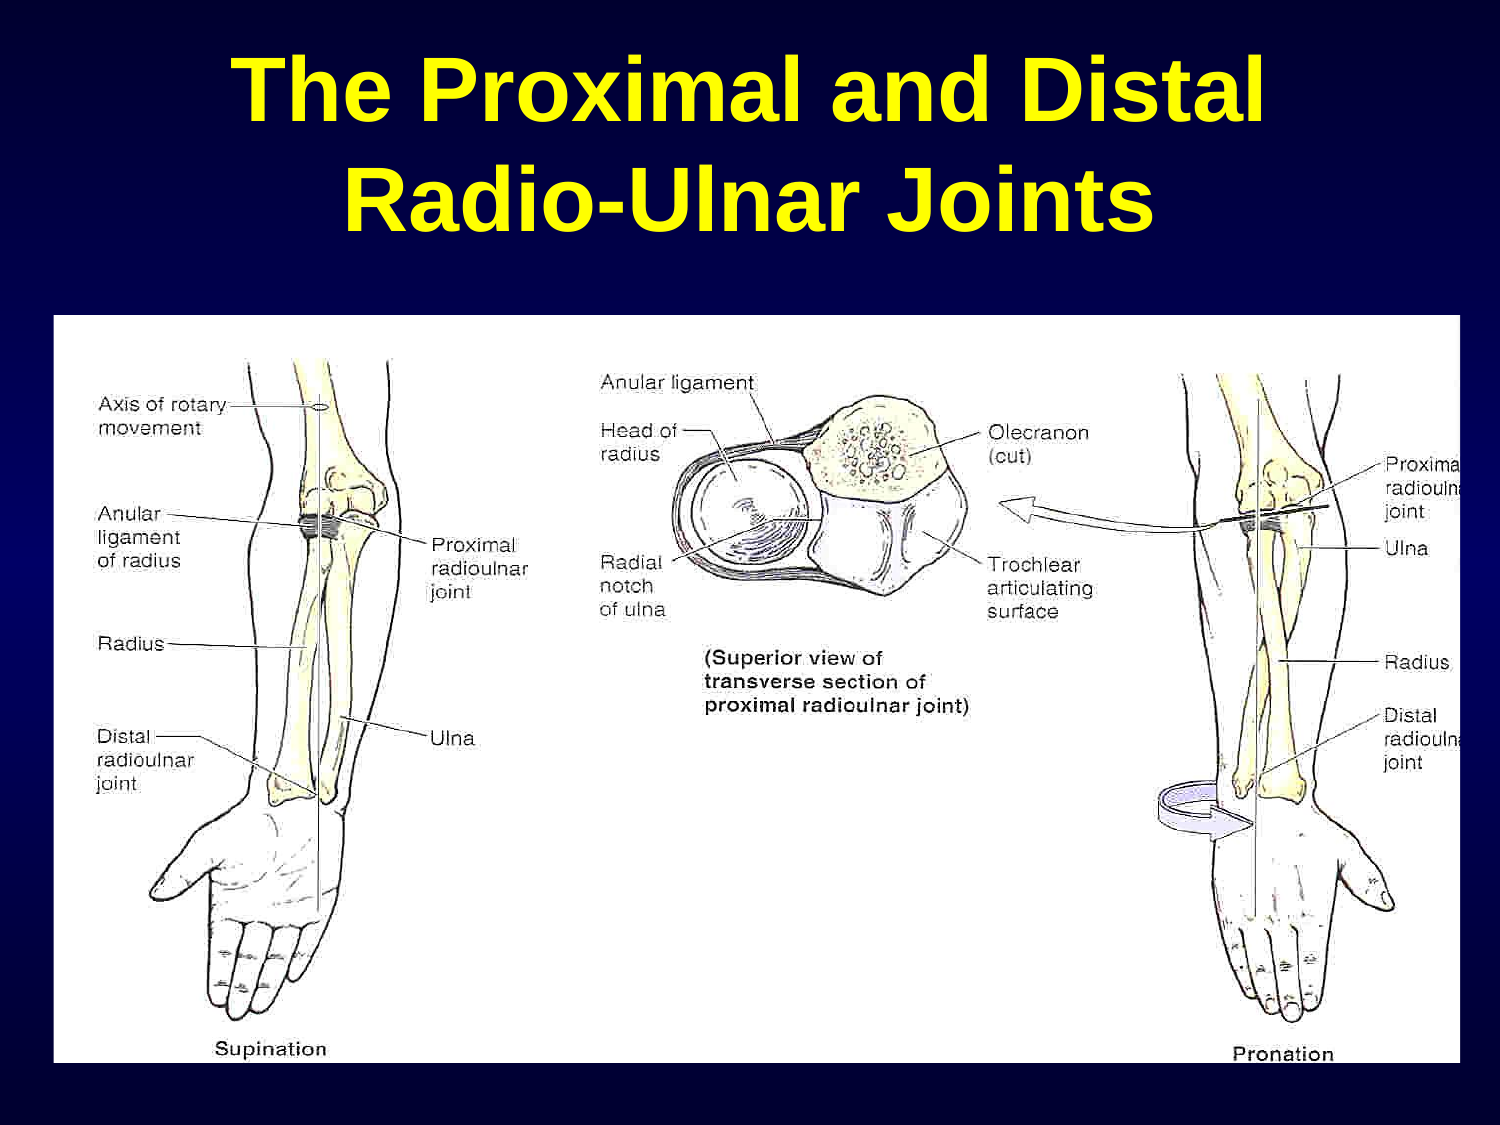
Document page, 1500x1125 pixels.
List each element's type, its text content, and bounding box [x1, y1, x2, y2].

picture [53, 314, 1461, 1063]
title The Proximal and Distal Radio-Ulnar Joints [0, 45, 1500, 234]
